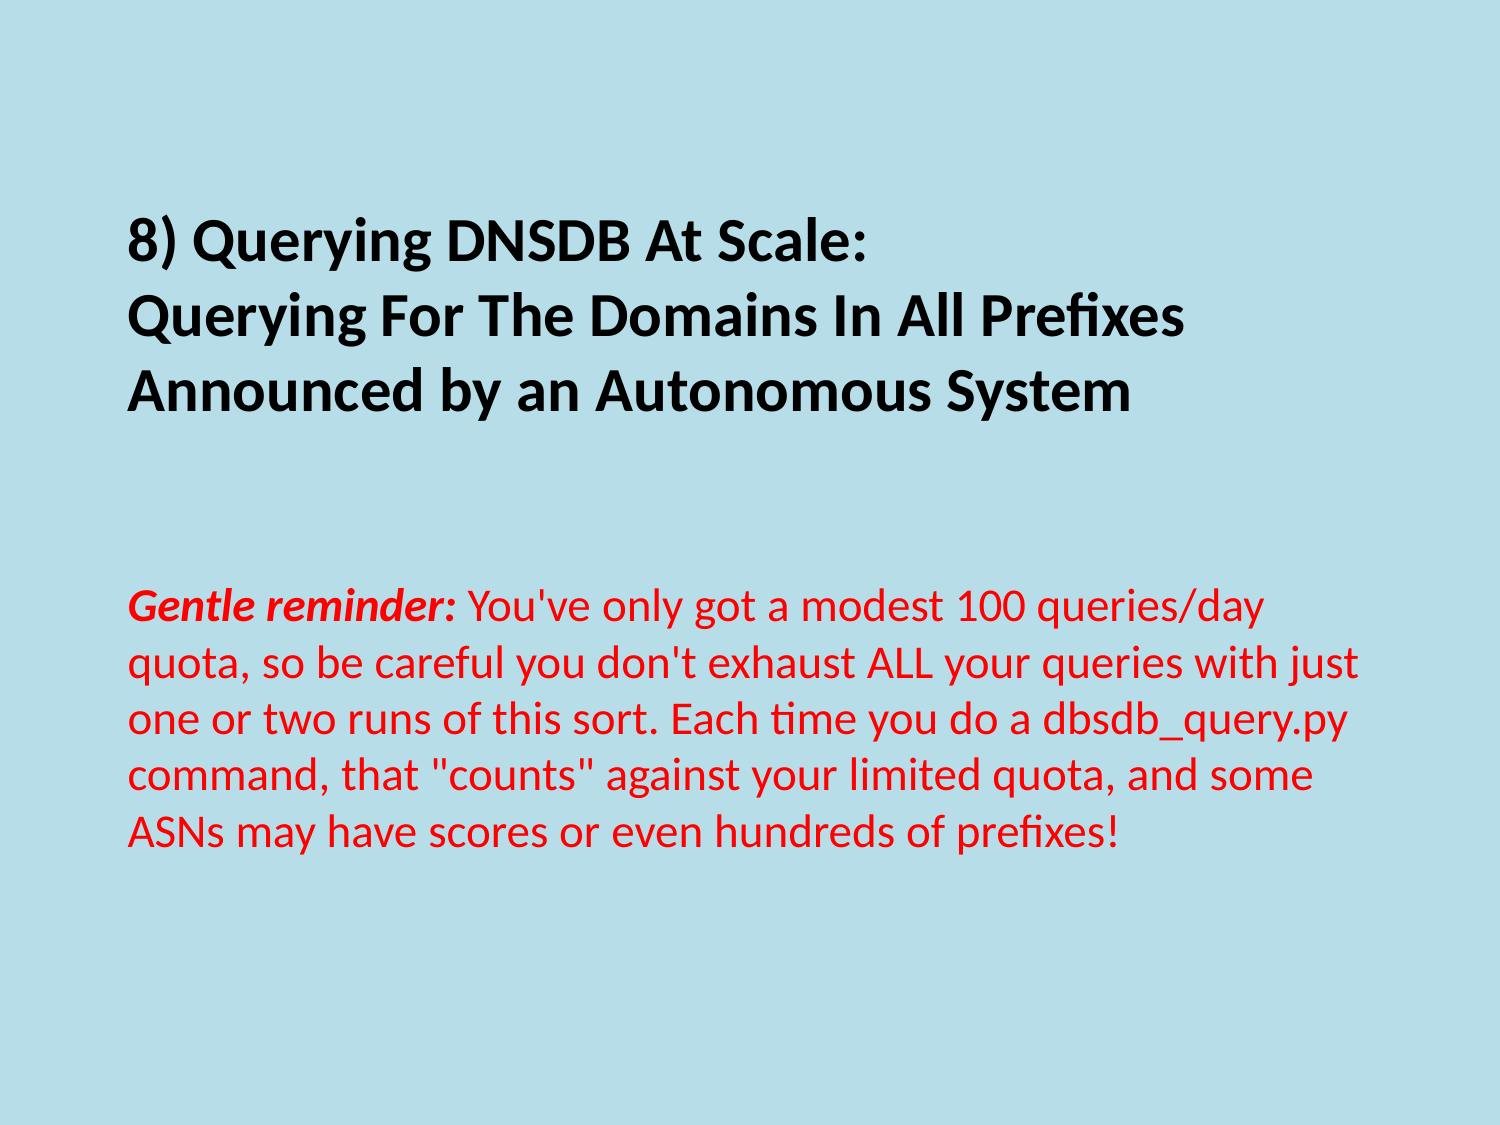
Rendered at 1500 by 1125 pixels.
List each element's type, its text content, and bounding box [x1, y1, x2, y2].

title 8) Querying DNSDB At Scale: Querying For The Domains In All Prefixes Announced by an Autonomous System Gentle reminder: You've only got a modest 100 queries/day quota, so be careful you don't exhaust ALL your queries with just one or two runs of this sort. Each time you do a dbsdb_query.py command, that "counts" against your limited quota, and some ASNs may have scores or even hundreds of prefixes! [112, 159, 1388, 896]
